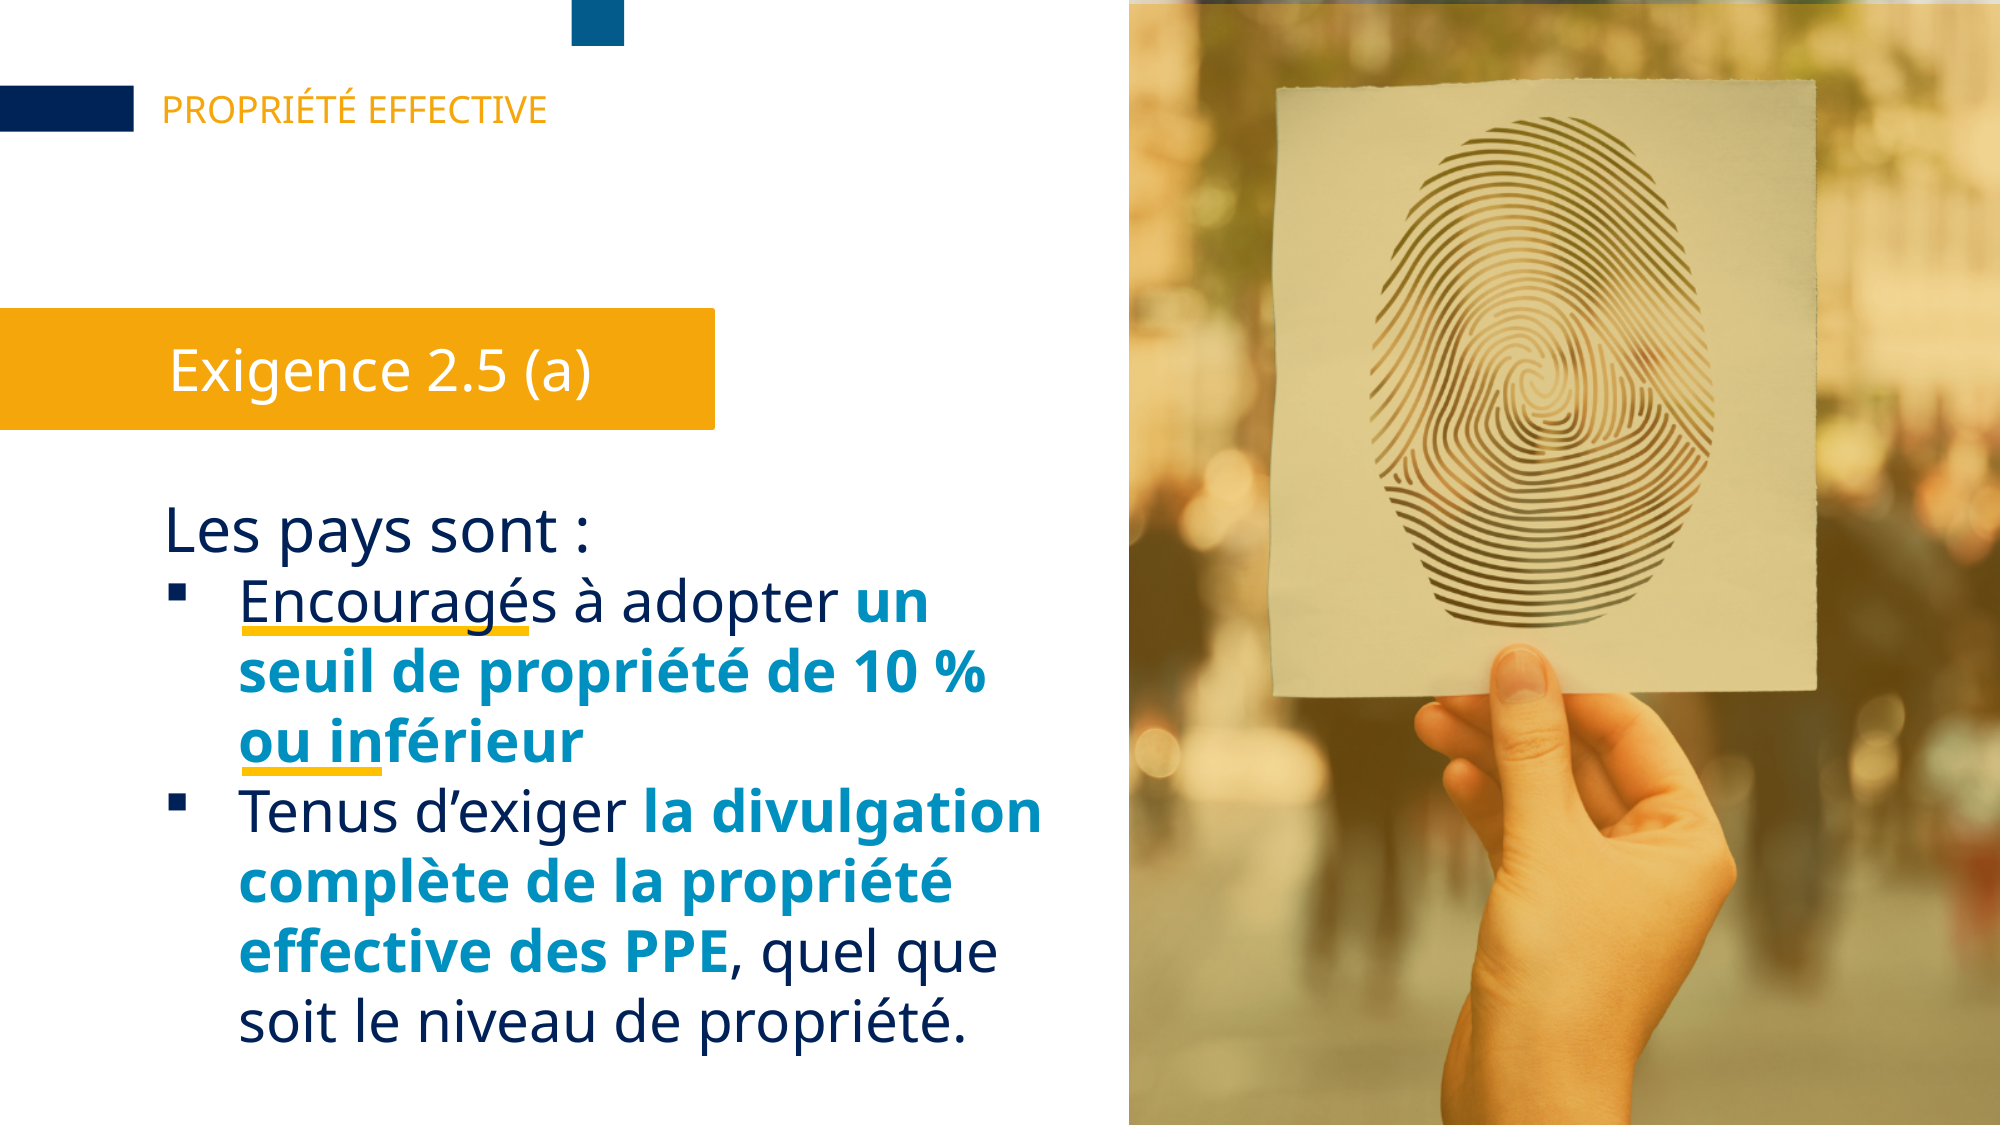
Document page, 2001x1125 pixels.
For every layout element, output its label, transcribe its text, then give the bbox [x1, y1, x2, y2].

text_box Les pays sont : Encouragés à adopter un seuil de propriété de 10 % ou inférieur Tenus d’exiger la divulgation complète de la propriété effective des PPE, quel que soit le niveau de propriété. [148, 482, 1094, 1062]
text_box Exigence 2.5 (a) [153, 326, 800, 411]
picture [1129, 0, 2000, 1125]
text_box [0, 308, 715, 430]
list PROPRIÉTÉ EFFECTIVE [145, 82, 1028, 150]
